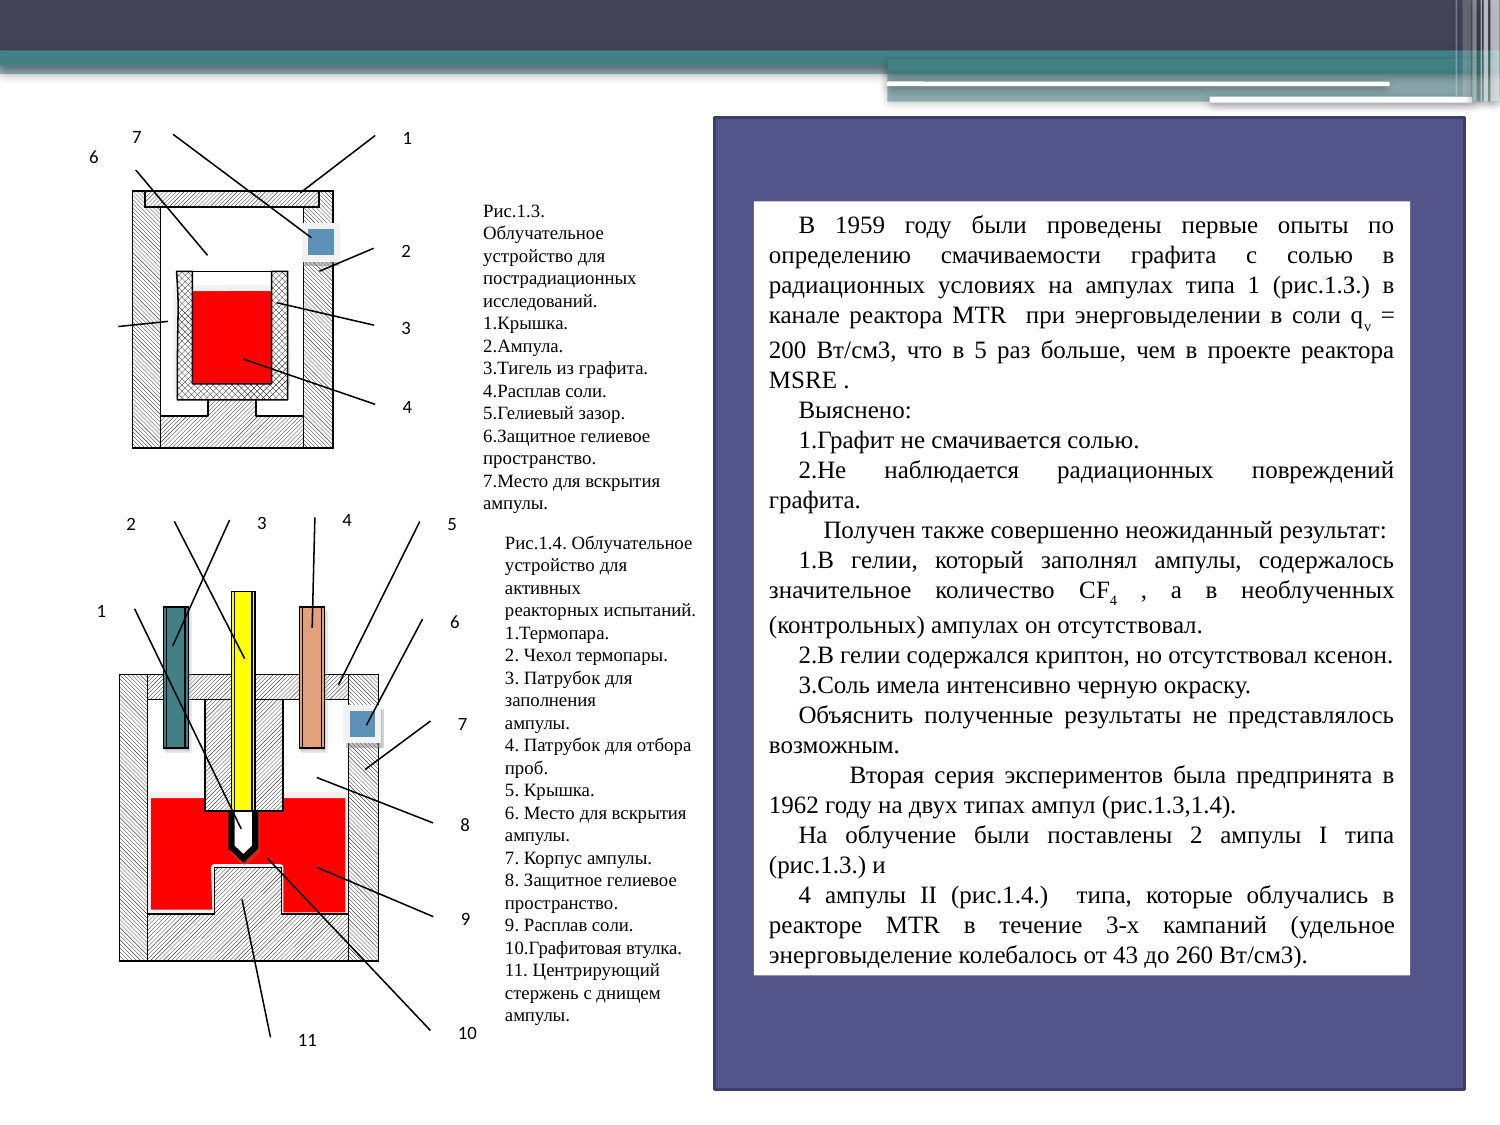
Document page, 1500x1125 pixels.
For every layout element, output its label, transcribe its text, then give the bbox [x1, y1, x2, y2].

text_box В 1959 году были проведены первые опыты по определению смачиваемости графита с солью в радиационных условиях на ампулах типа 1 (рис.1.З.) в канале реактора МТR при энерговыделении в соли qv = 200 Вт/см3, что в 5 раз больше, чем в проекте реактора MSRE . Выяснено: 1.Графит не смачивается солью. 2.Не наблюдается радиационных повреждений графита. Получен также совершенно неожиданный результат: 1.В гелии, который заполнял ампулы, содержалось значительное количество ­CF4 , а в необлученных (контрольных) ампулах он отсутствовал. 2.В гелии содержался криптон, но отсутствовал ксенон. 3.Соль имела интенсивно черную окраску. Объяснить полученные результаты не представлялось возможным. Вторая серия экспериментов была предпринята в 1962 году на двух типах ампул (рис.1.3,1.4). На облучение были поставлены 2 ампулы I типа (рис.1.3.) и 4 ампулы II (рис.1.4.) типа, которые облучались в реакторе МТR в течение 3-х кампа­ний (удельное энерговыделение колебалось от 43 до 260 Вт/см3). [753, 201, 1411, 976]
text_box [713, 116, 1466, 1091]
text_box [34, 116, 718, 1064]
